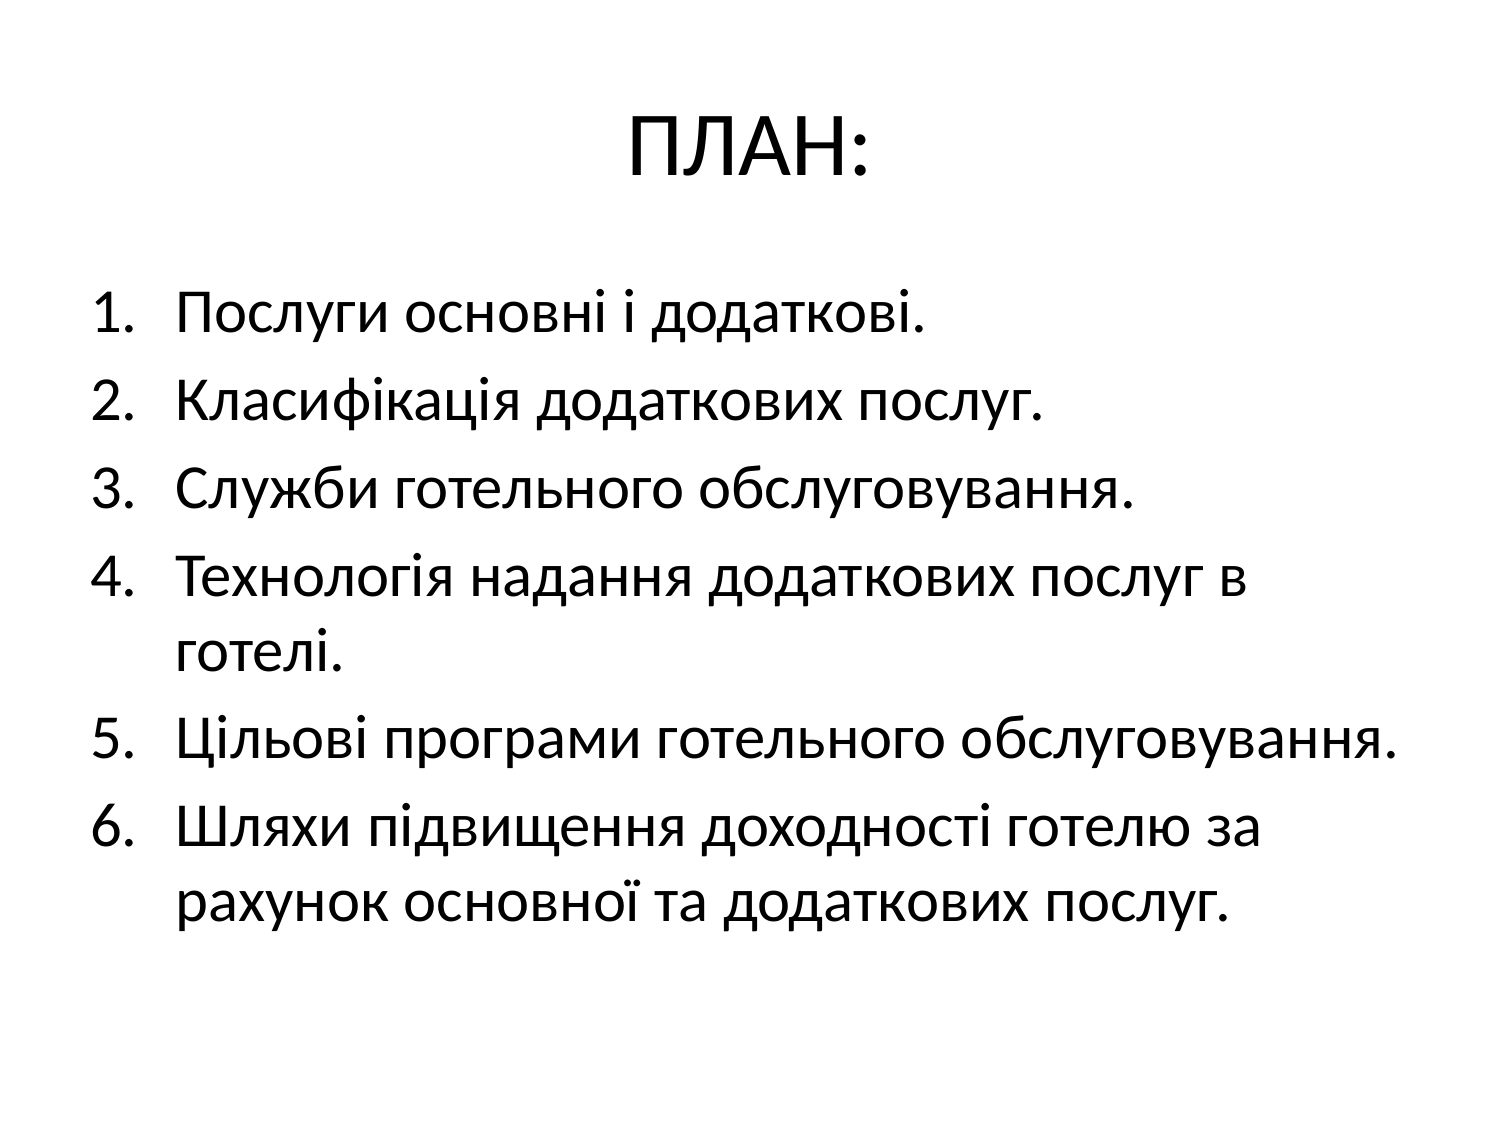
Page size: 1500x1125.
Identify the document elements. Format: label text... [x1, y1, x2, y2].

list Послуги основні і додаткові. Класифікація додаткових послуг. Служби готельного обслуговування. Технологія надання додаткових послуг в готелі. Цільові програми готельного обслуговування. Шляхи підвищення доходності готелю за рахунок основної та додаткових послуг. [75, 262, 1425, 1005]
title ПЛАН: [75, 45, 1425, 233]
